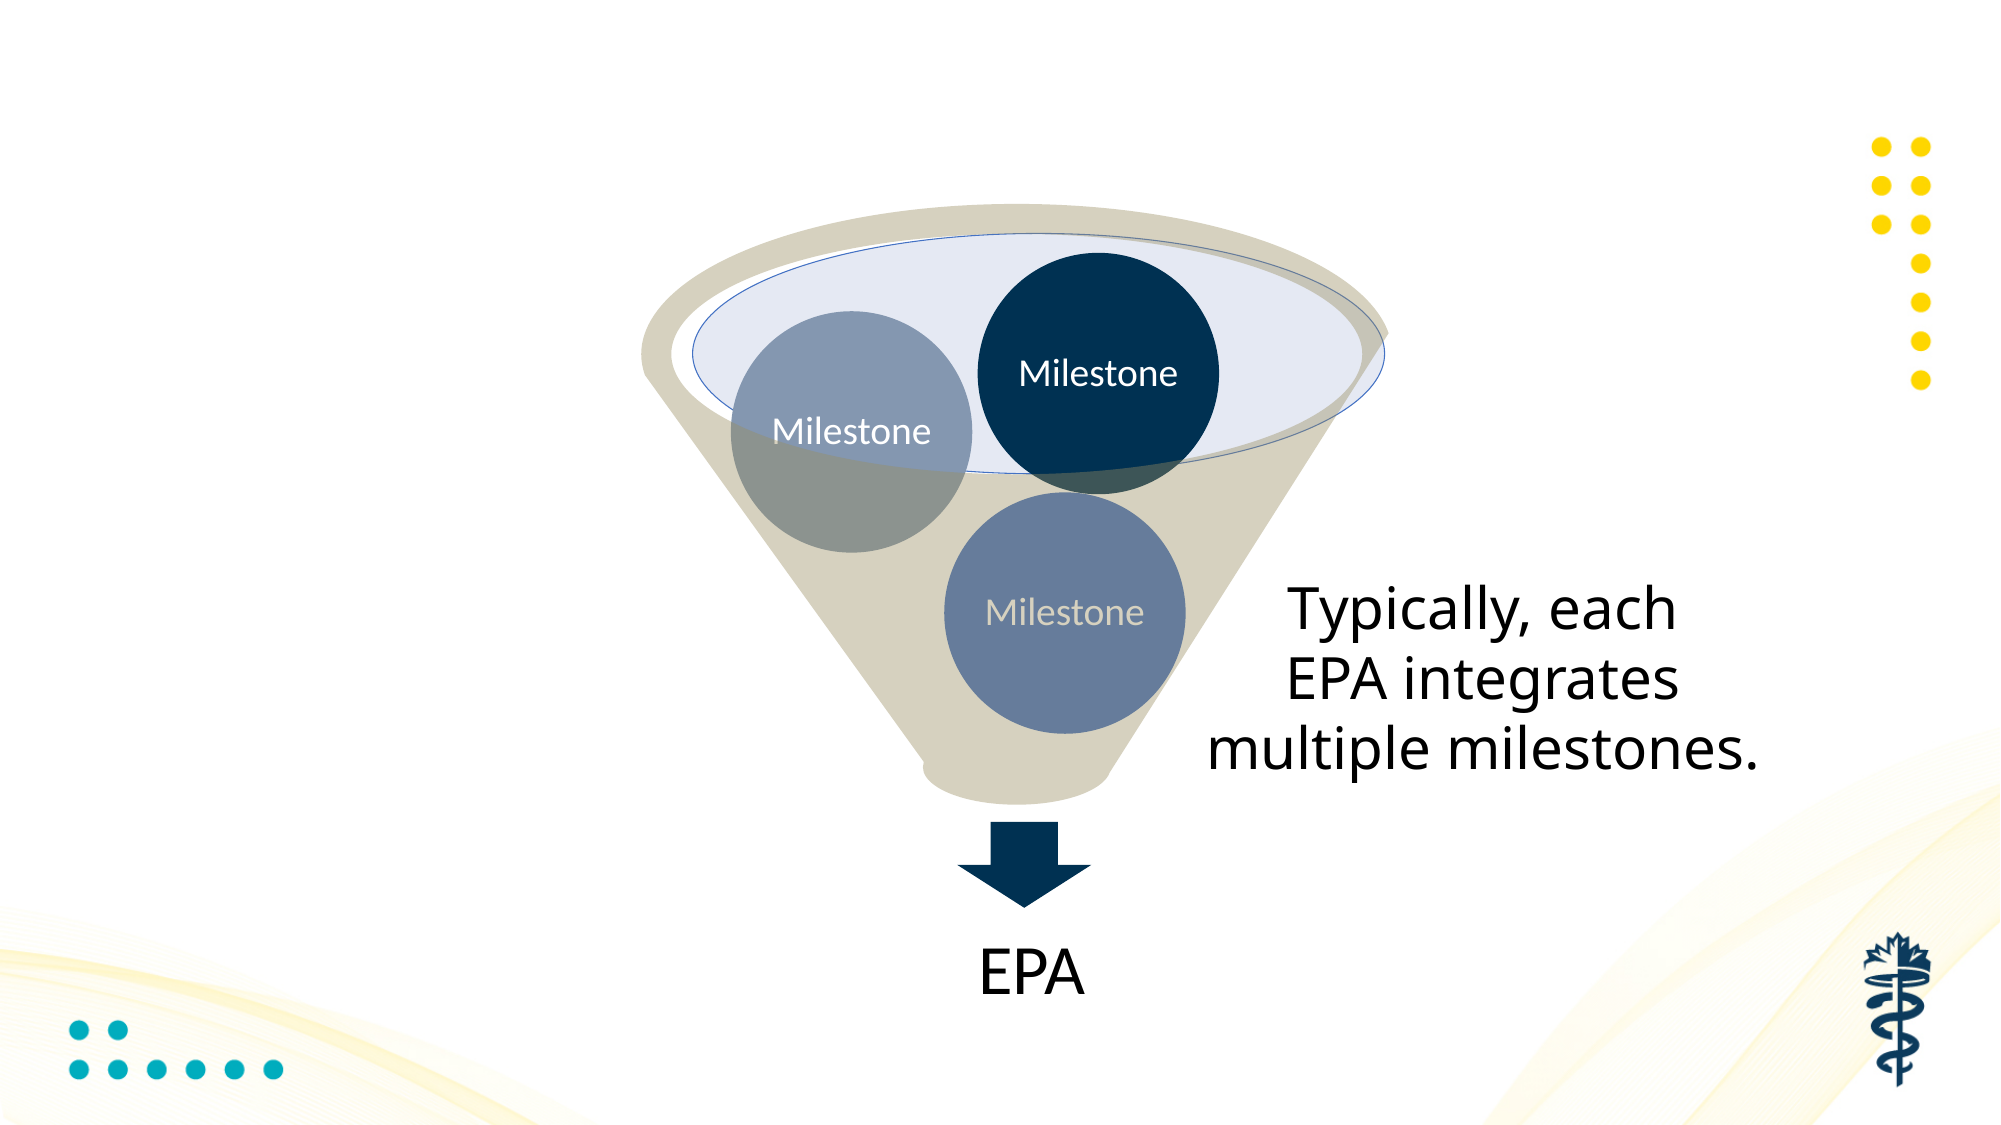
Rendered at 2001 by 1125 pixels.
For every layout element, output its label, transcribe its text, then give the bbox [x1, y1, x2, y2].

picture [0, 0, 2000, 1125]
text_box Typically, each EPA integrates multiple milestones. [1651, 563, 1866, 789]
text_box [428, 198, 1651, 1057]
